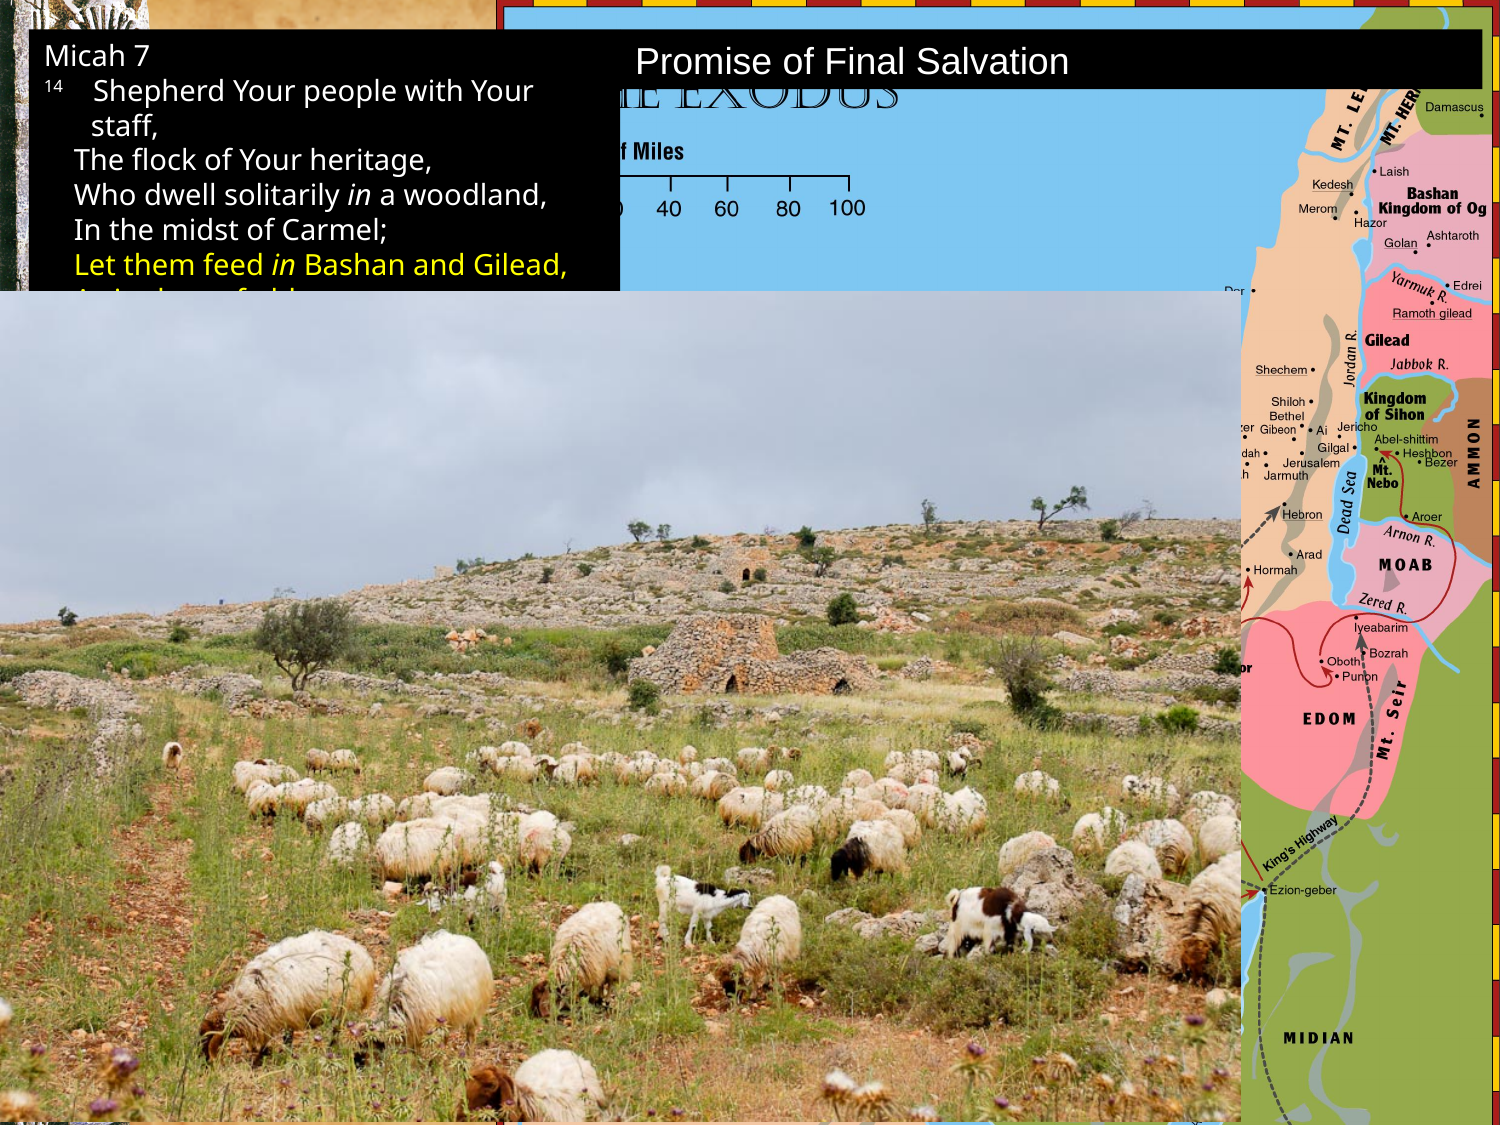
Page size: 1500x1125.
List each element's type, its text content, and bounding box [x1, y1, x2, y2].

picture [0, 0, 1500, 1125]
text_box Micah 7 14 Shepherd Your people with Your staff, The flock of Your heritage, Who dwell solitarily in a woodland, In the midst of Carmel; Let them feed in Bashan and Gilead, As in days of old. [28, 29, 491, 290]
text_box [0, 291, 1241, 1125]
